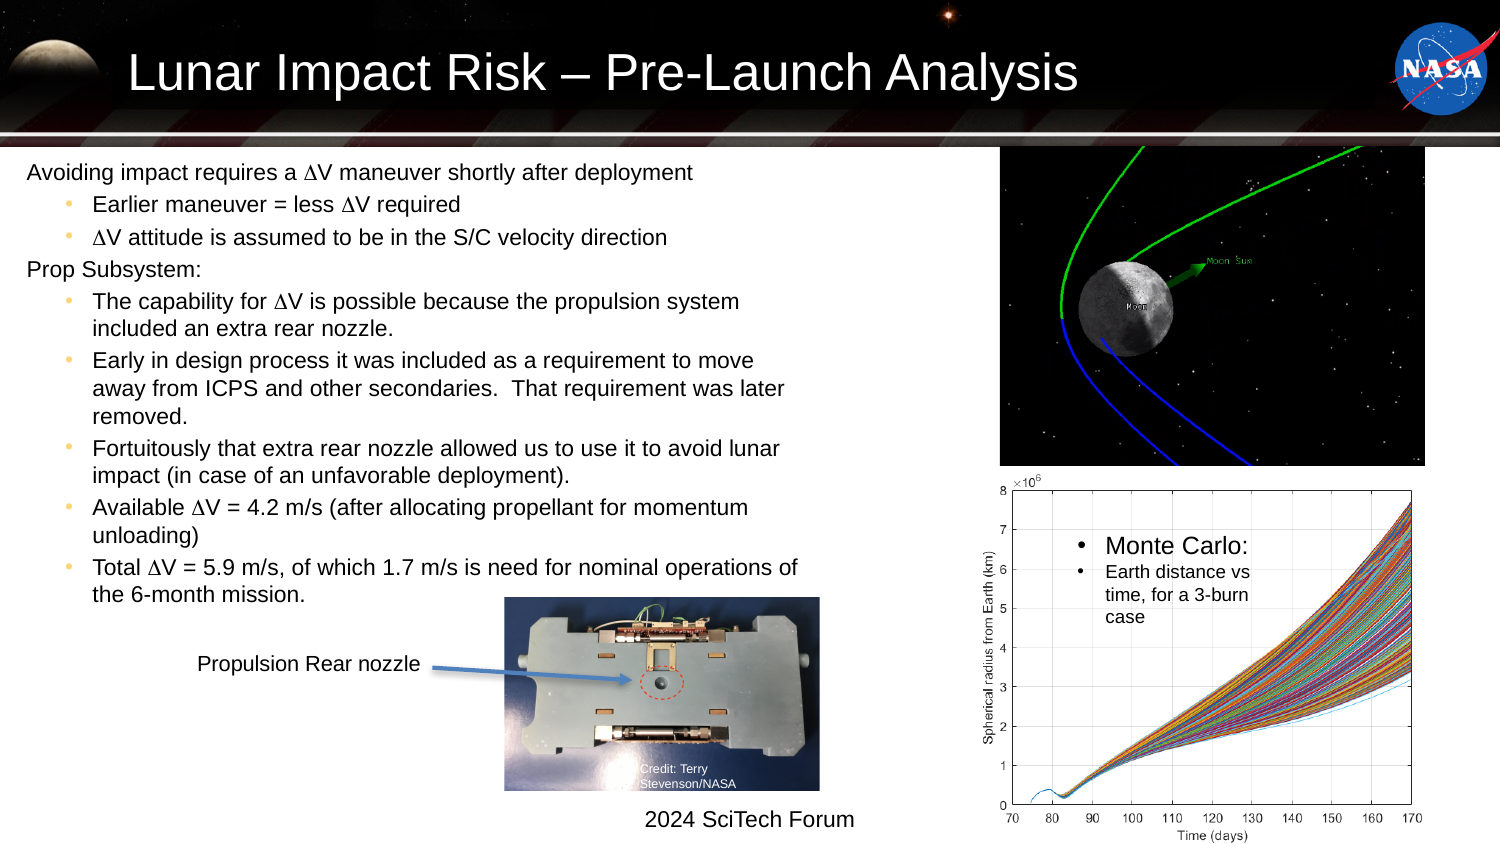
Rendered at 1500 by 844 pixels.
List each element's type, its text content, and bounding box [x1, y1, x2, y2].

text_box Propulsion Rear nozzle [151, 641, 467, 683]
title Lunar Impact Risk – Pre-Launch Analysis [112, 30, 1375, 110]
list Avoiding impact requires a V maneuver shortly after deployment Earlier maneuver = less V required V attitude is assumed to be in the S/C velocity direction Prop Subsystem: The capability for V is possible because the propulsion system included an extra rear nozzle. Early in design process it was included as a requirement to move away from ICPS and other secondaries. That requirement was later removed. Fortuitously that extra rear nozzle allowed us to use it to avoid lunar impact (in case of an unfavorable deployment). Available V = 4.2 m/s (after allocating propellant for momentum unloading) Total V = 5.9 m/s, of which 1.7 m/s is need for nominal operations of the 6-month mission. [15, 152, 825, 735]
picture [0, 0, 1500, 132]
picture [504, 597, 820, 791]
picture [0, 137, 1500, 844]
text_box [432, 667, 633, 681]
